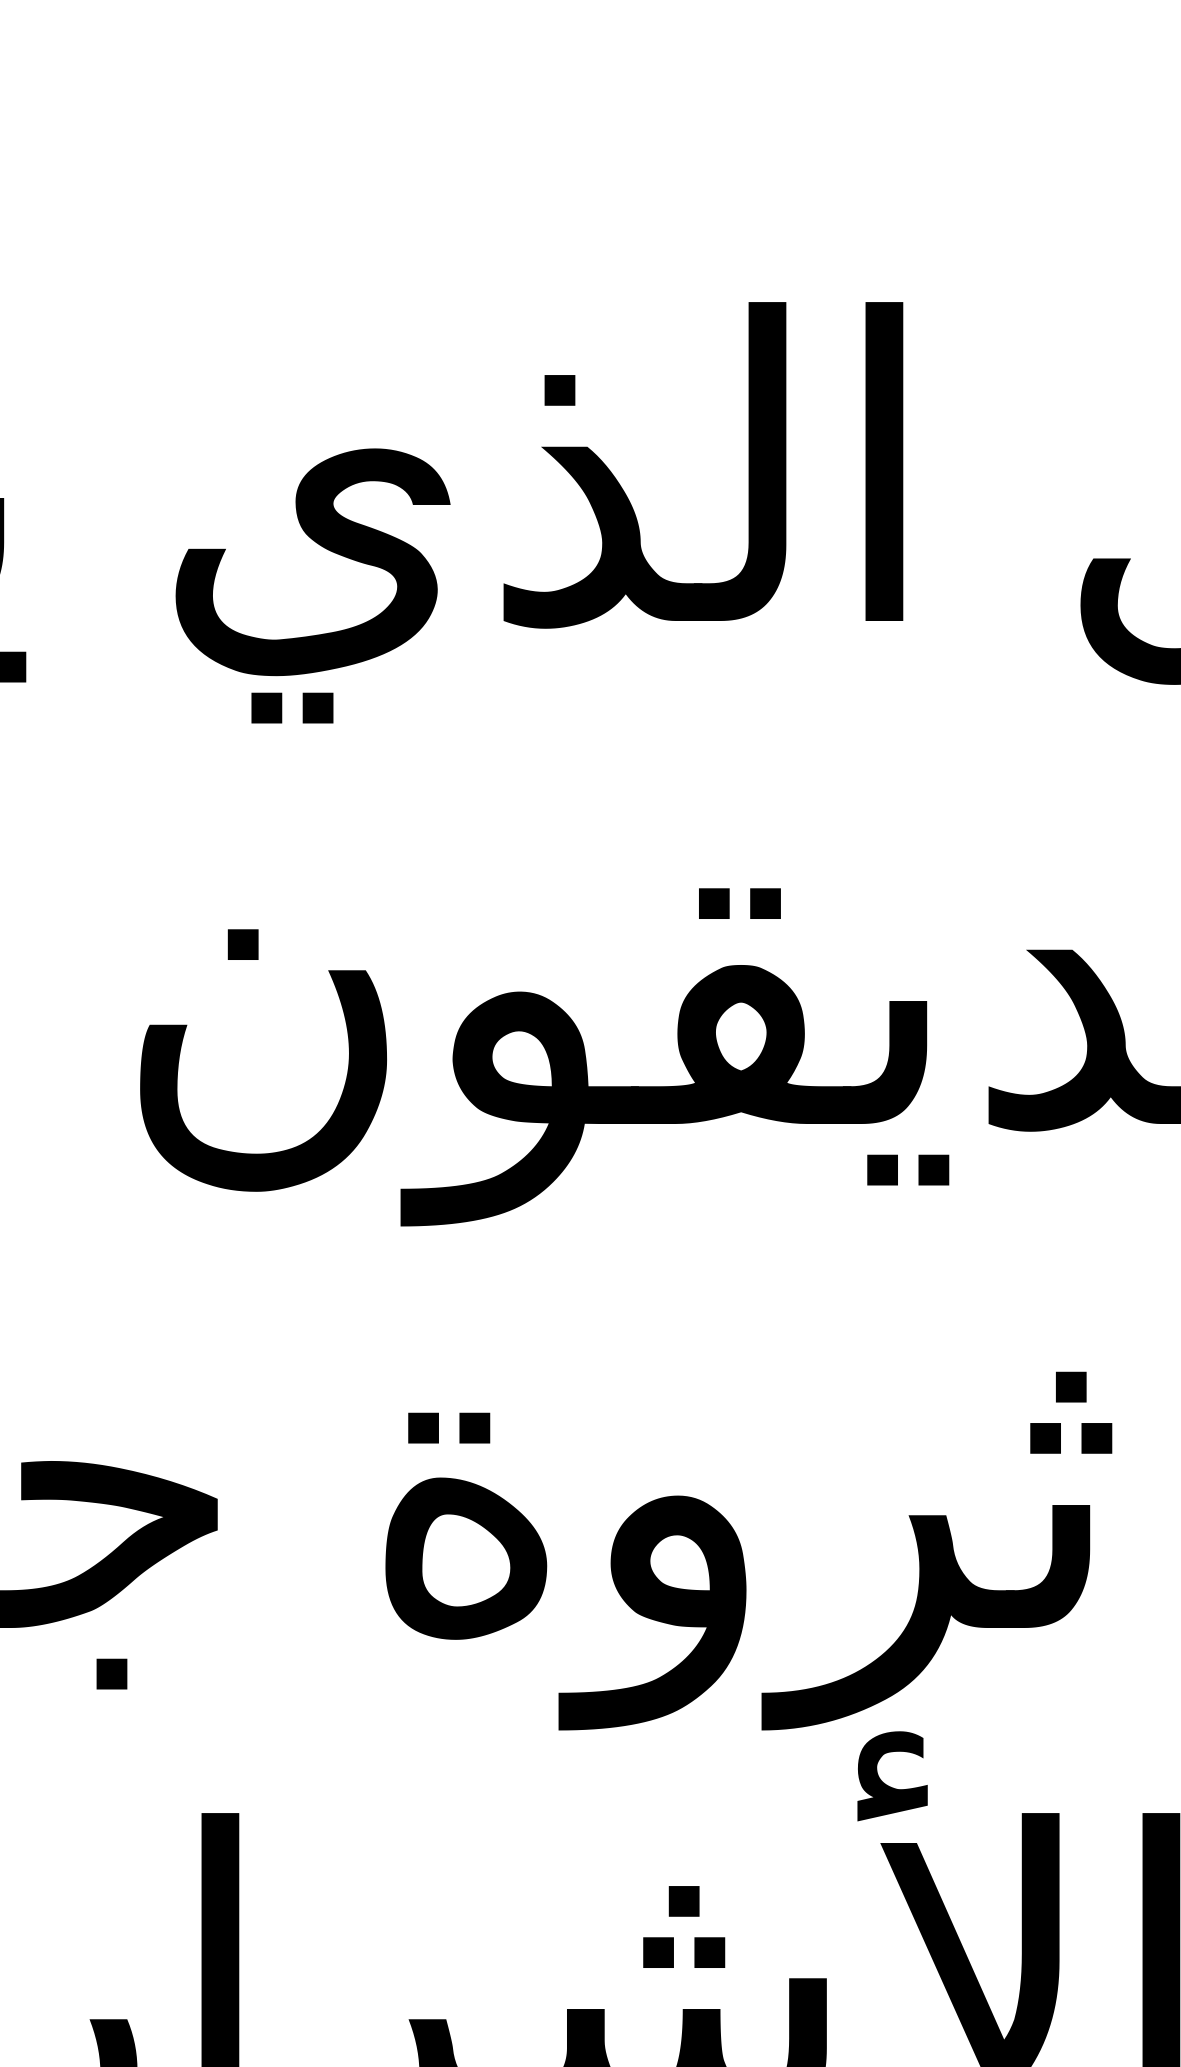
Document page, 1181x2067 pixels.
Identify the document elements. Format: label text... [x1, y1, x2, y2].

list القليل الذي يملكه الصديقون خير من ثروة جميع الأشرار [0, 193, 1181, 2067]
